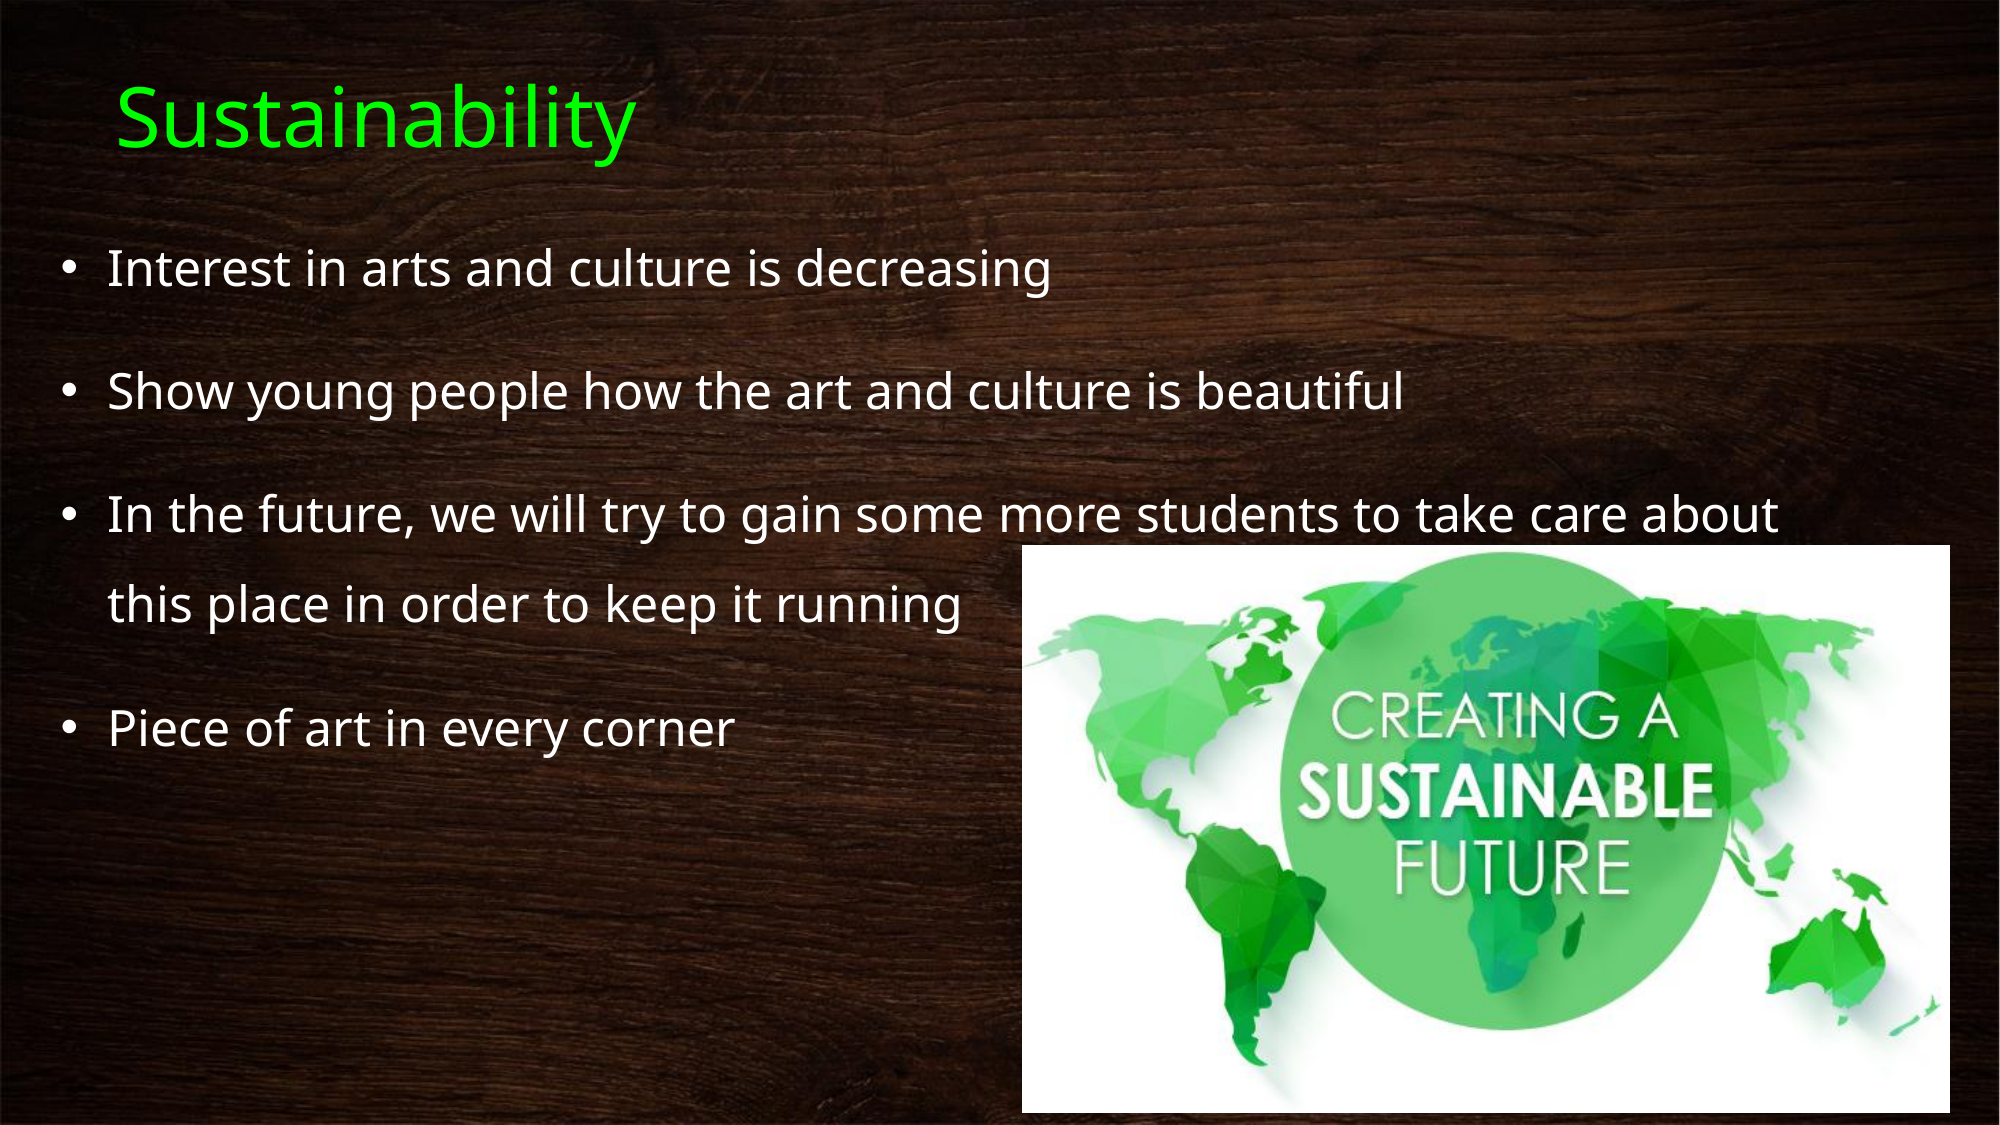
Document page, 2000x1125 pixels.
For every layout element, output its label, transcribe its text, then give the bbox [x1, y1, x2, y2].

picture [0, 0, 2000, 1125]
text_box Interest in arts and culture is decreasing Show young people how the art and culture is beautiful In the future, we will try to gain some more students to take care about this place in order to keep it running Piece of art in every corner [33, 198, 1874, 829]
text_box Sustainability [100, 56, 683, 173]
